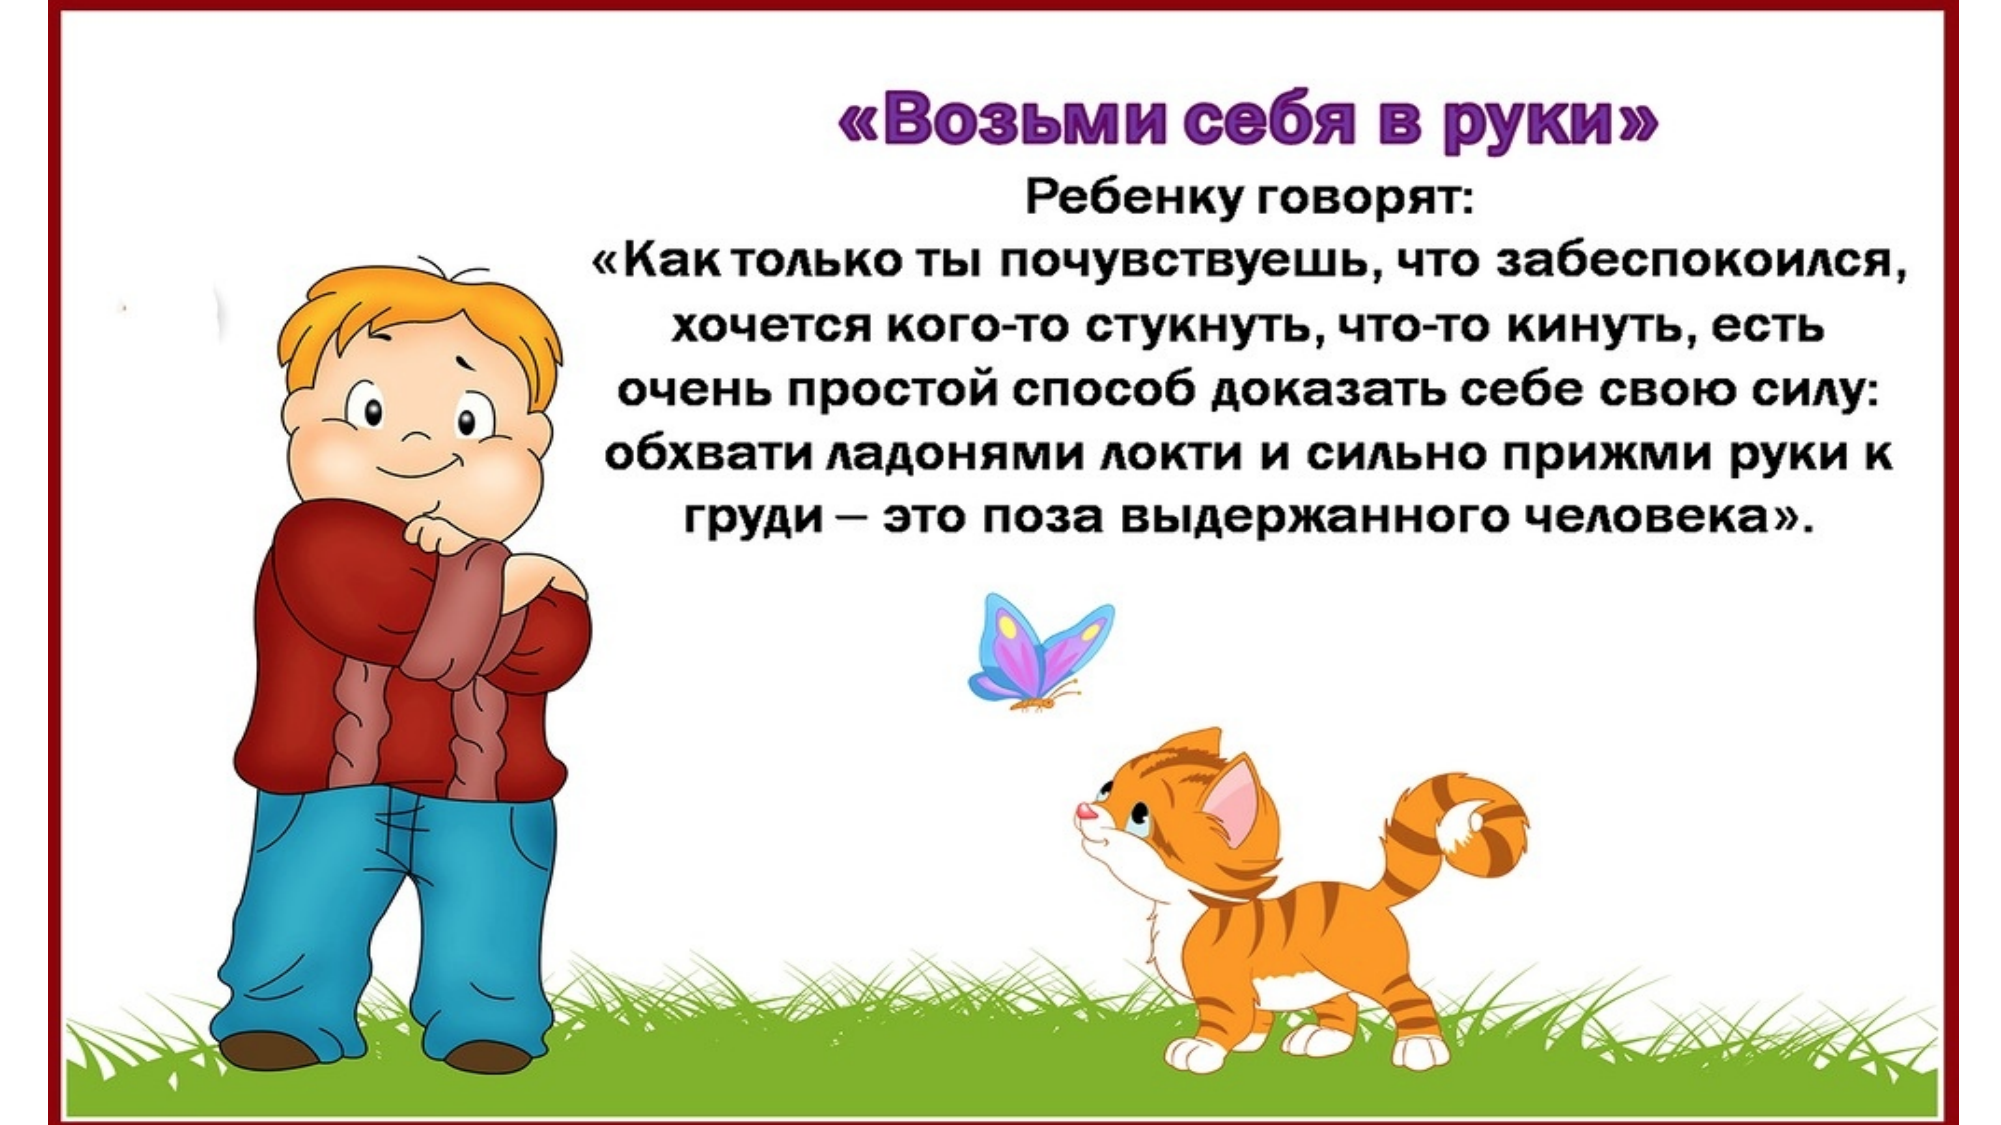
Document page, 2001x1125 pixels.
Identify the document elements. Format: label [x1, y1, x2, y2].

list [47, 0, 1959, 1125]
